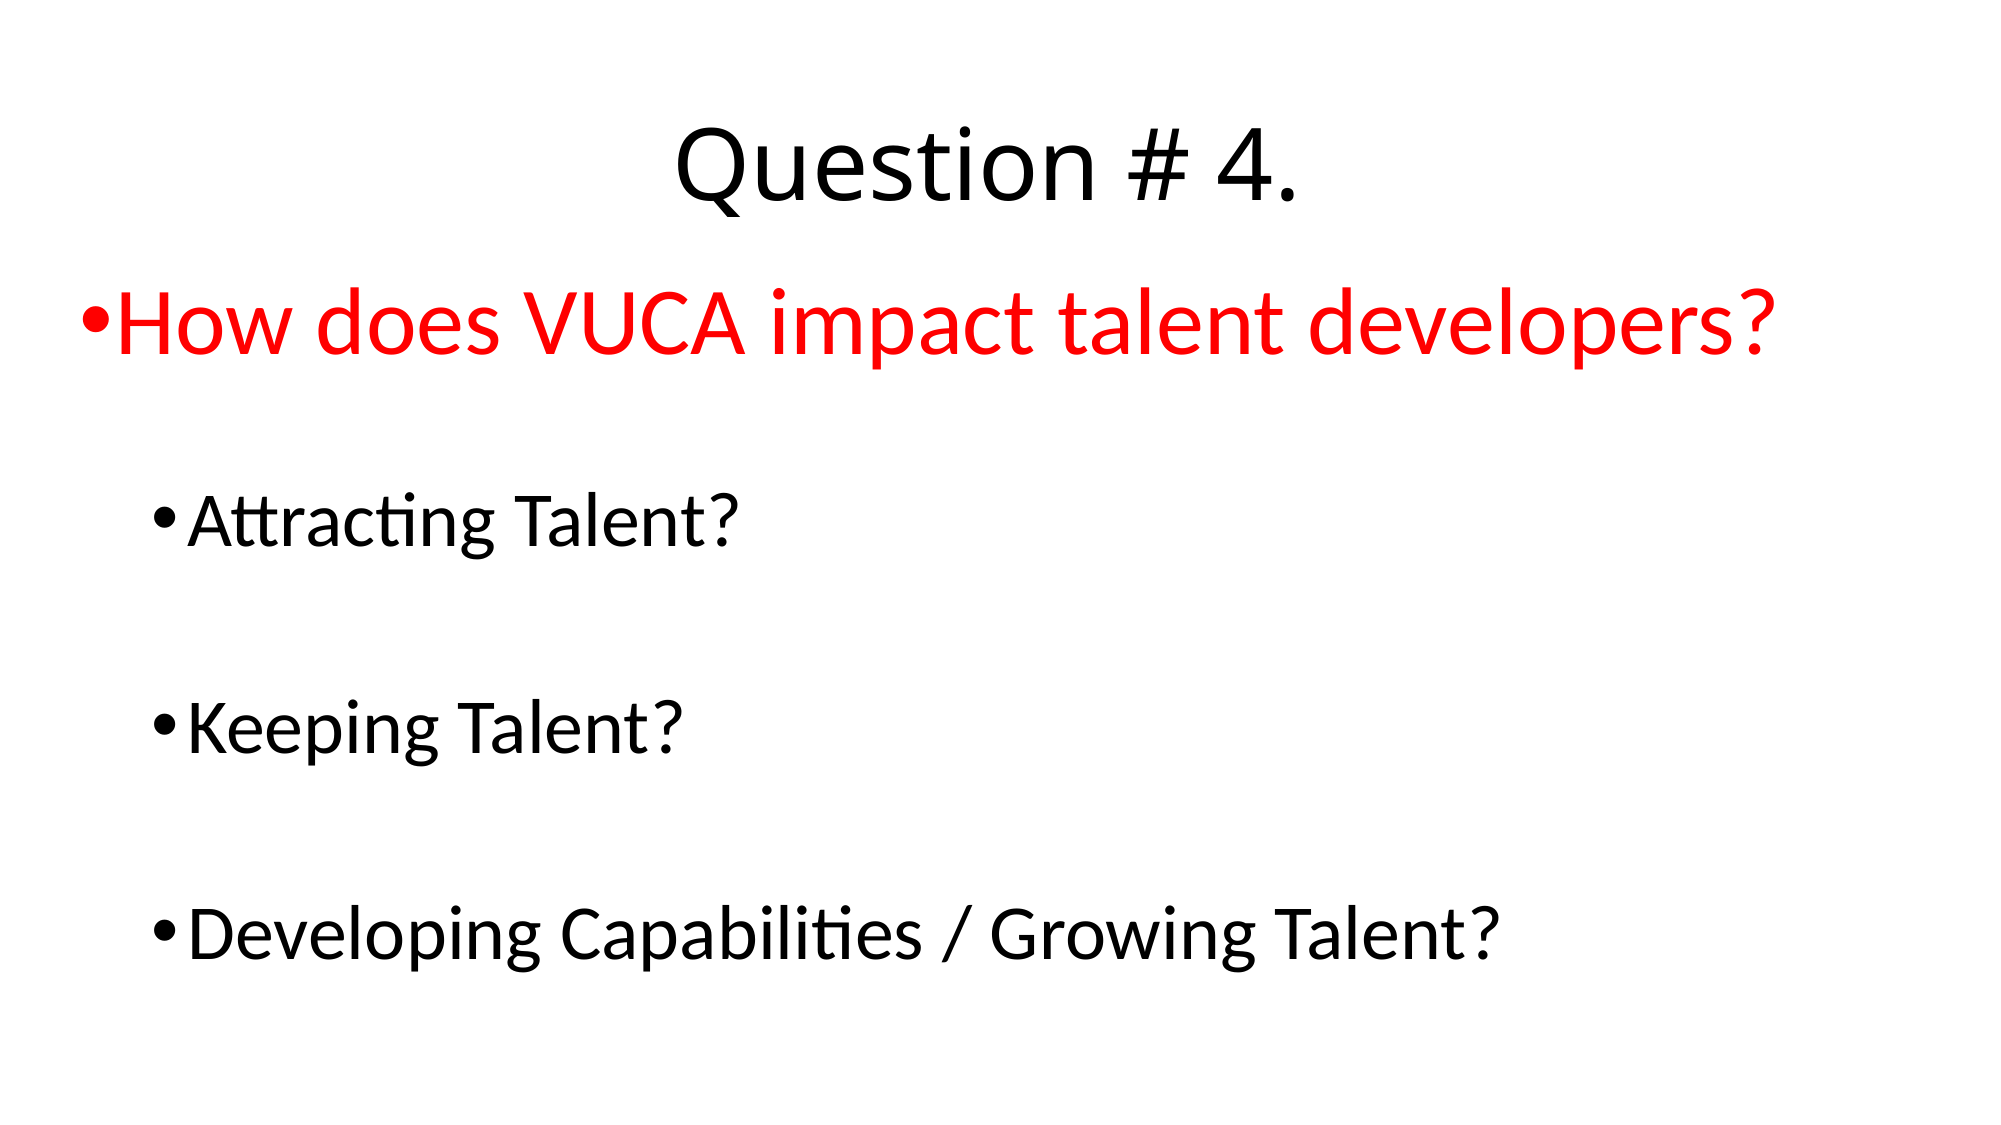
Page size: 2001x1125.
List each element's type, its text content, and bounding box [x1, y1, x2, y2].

list How does VUCA impact talent developers? Attracting Talent? Keeping Talent? Developing Capabilities / Growing Talent? [64, 264, 1936, 1080]
title Question # 4. [137, 59, 1863, 264]
